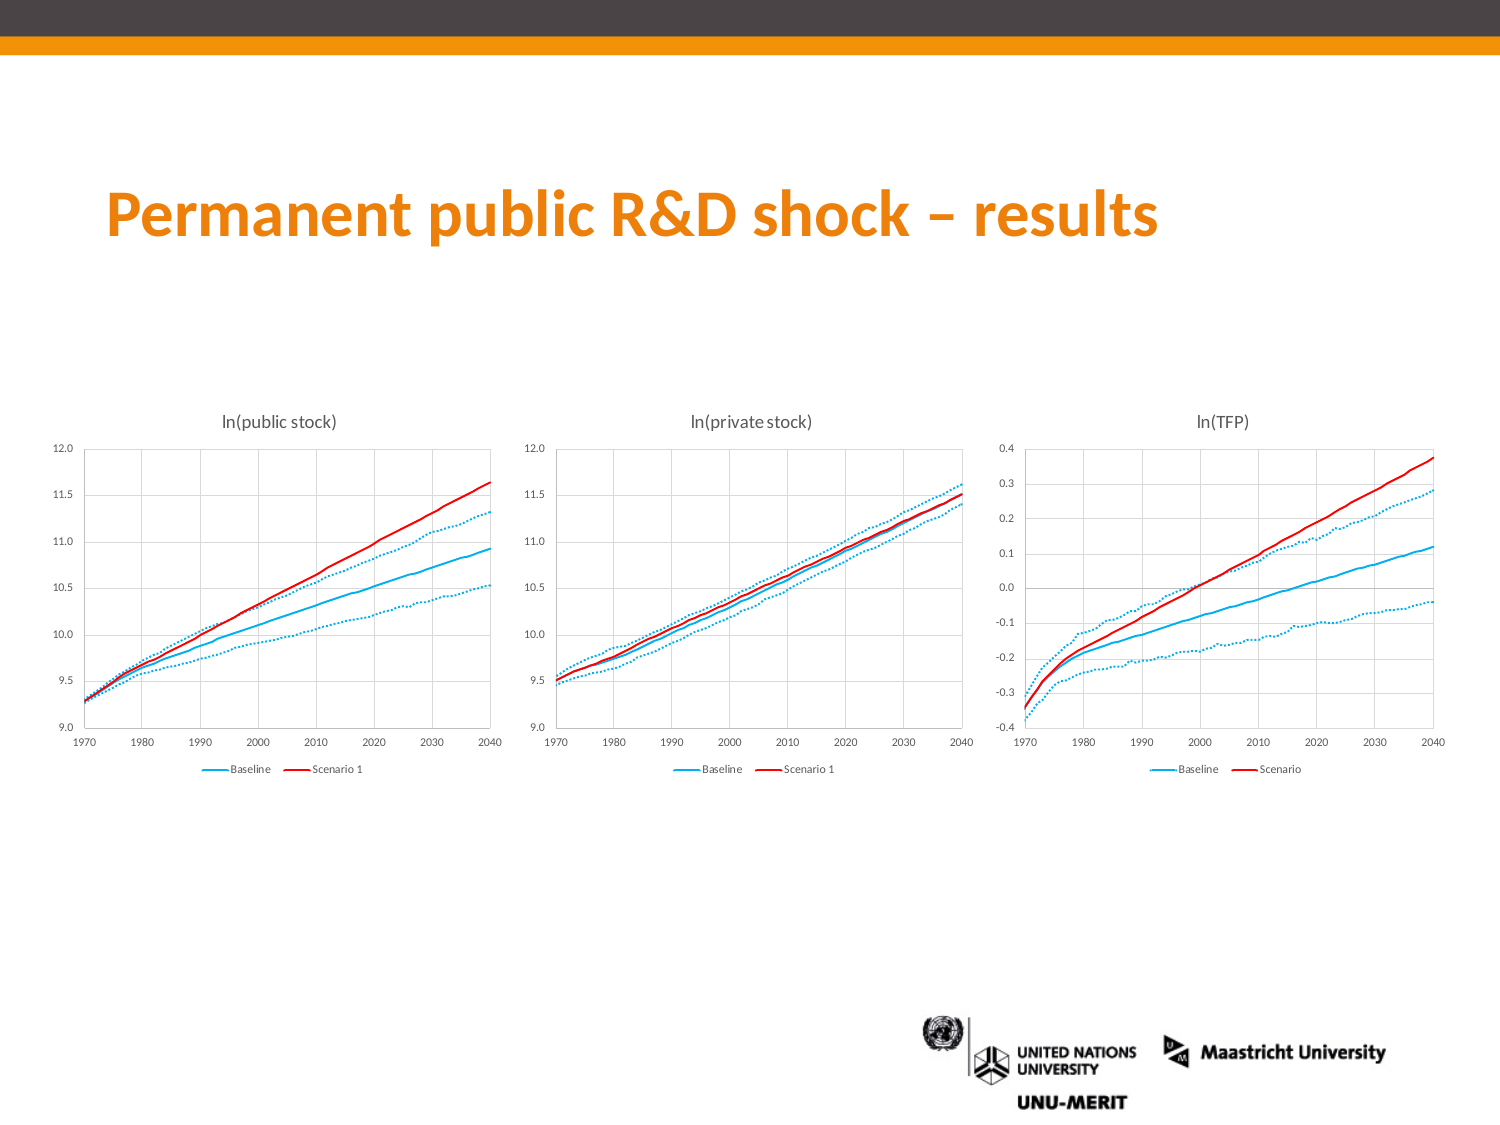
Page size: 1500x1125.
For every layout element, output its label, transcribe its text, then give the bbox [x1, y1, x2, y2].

picture [0, 0, 1500, 1125]
title Permanent public R&D shock – results [105, 105, 1457, 251]
